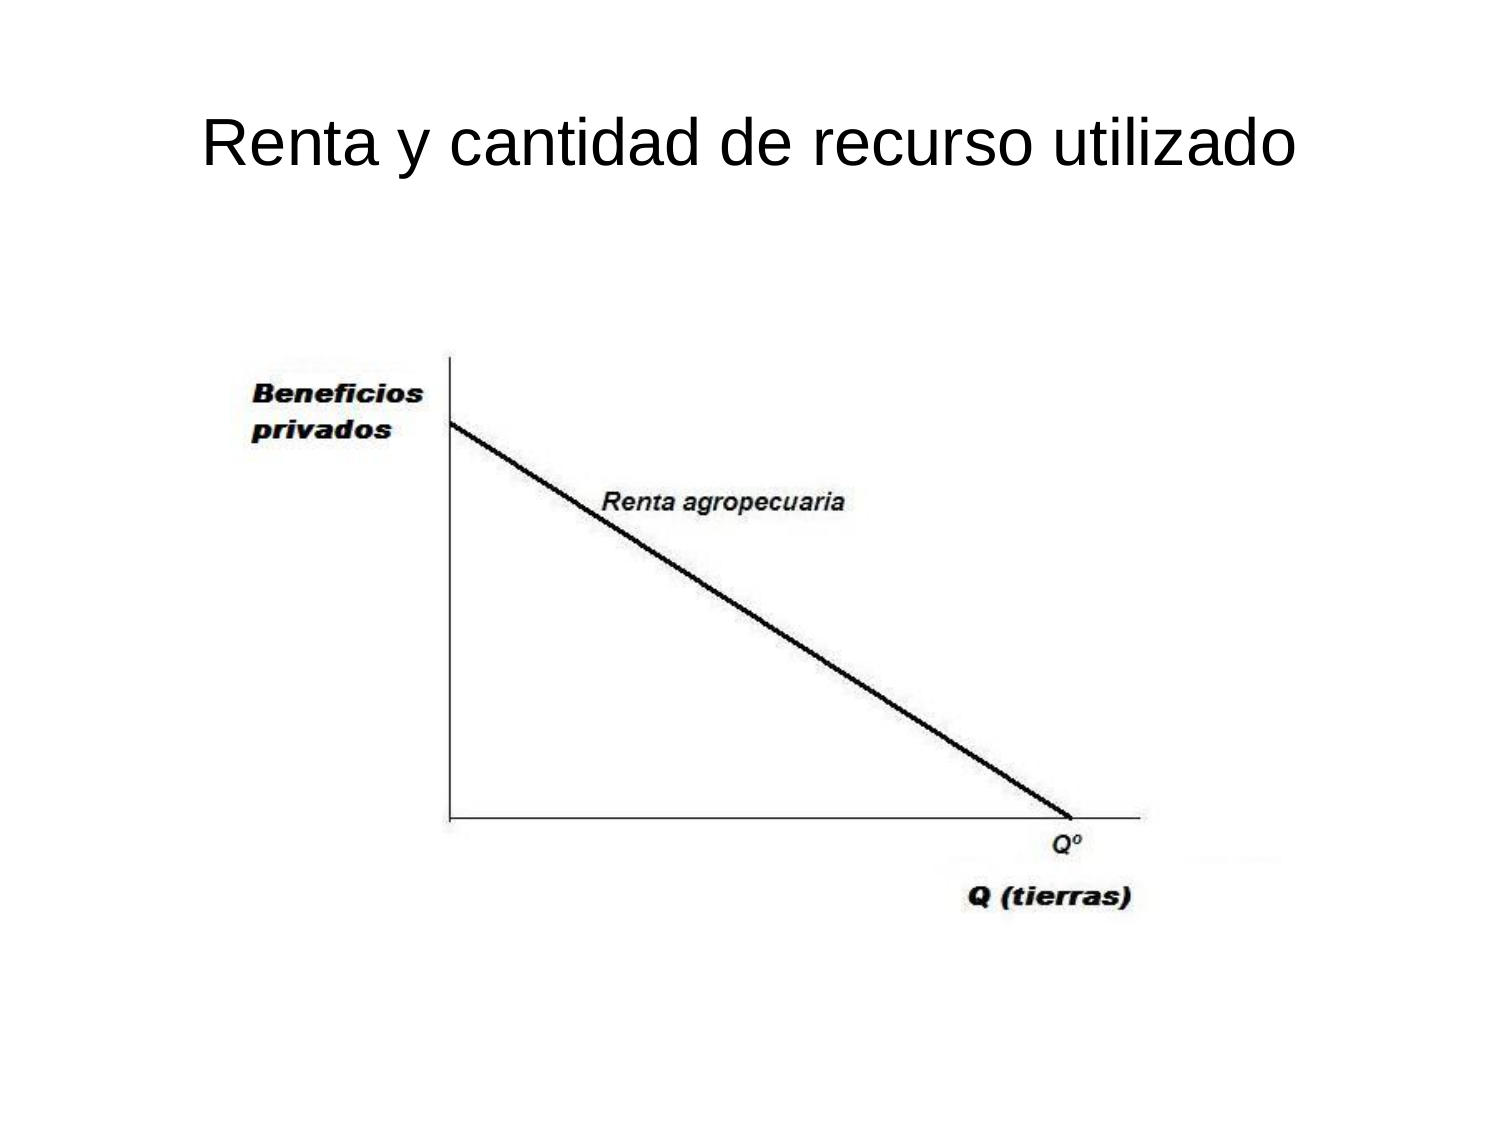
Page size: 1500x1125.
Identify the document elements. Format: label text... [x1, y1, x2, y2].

picture [229, 337, 1282, 968]
title Renta y cantidad de recurso utilizado [74, 44, 1426, 233]
